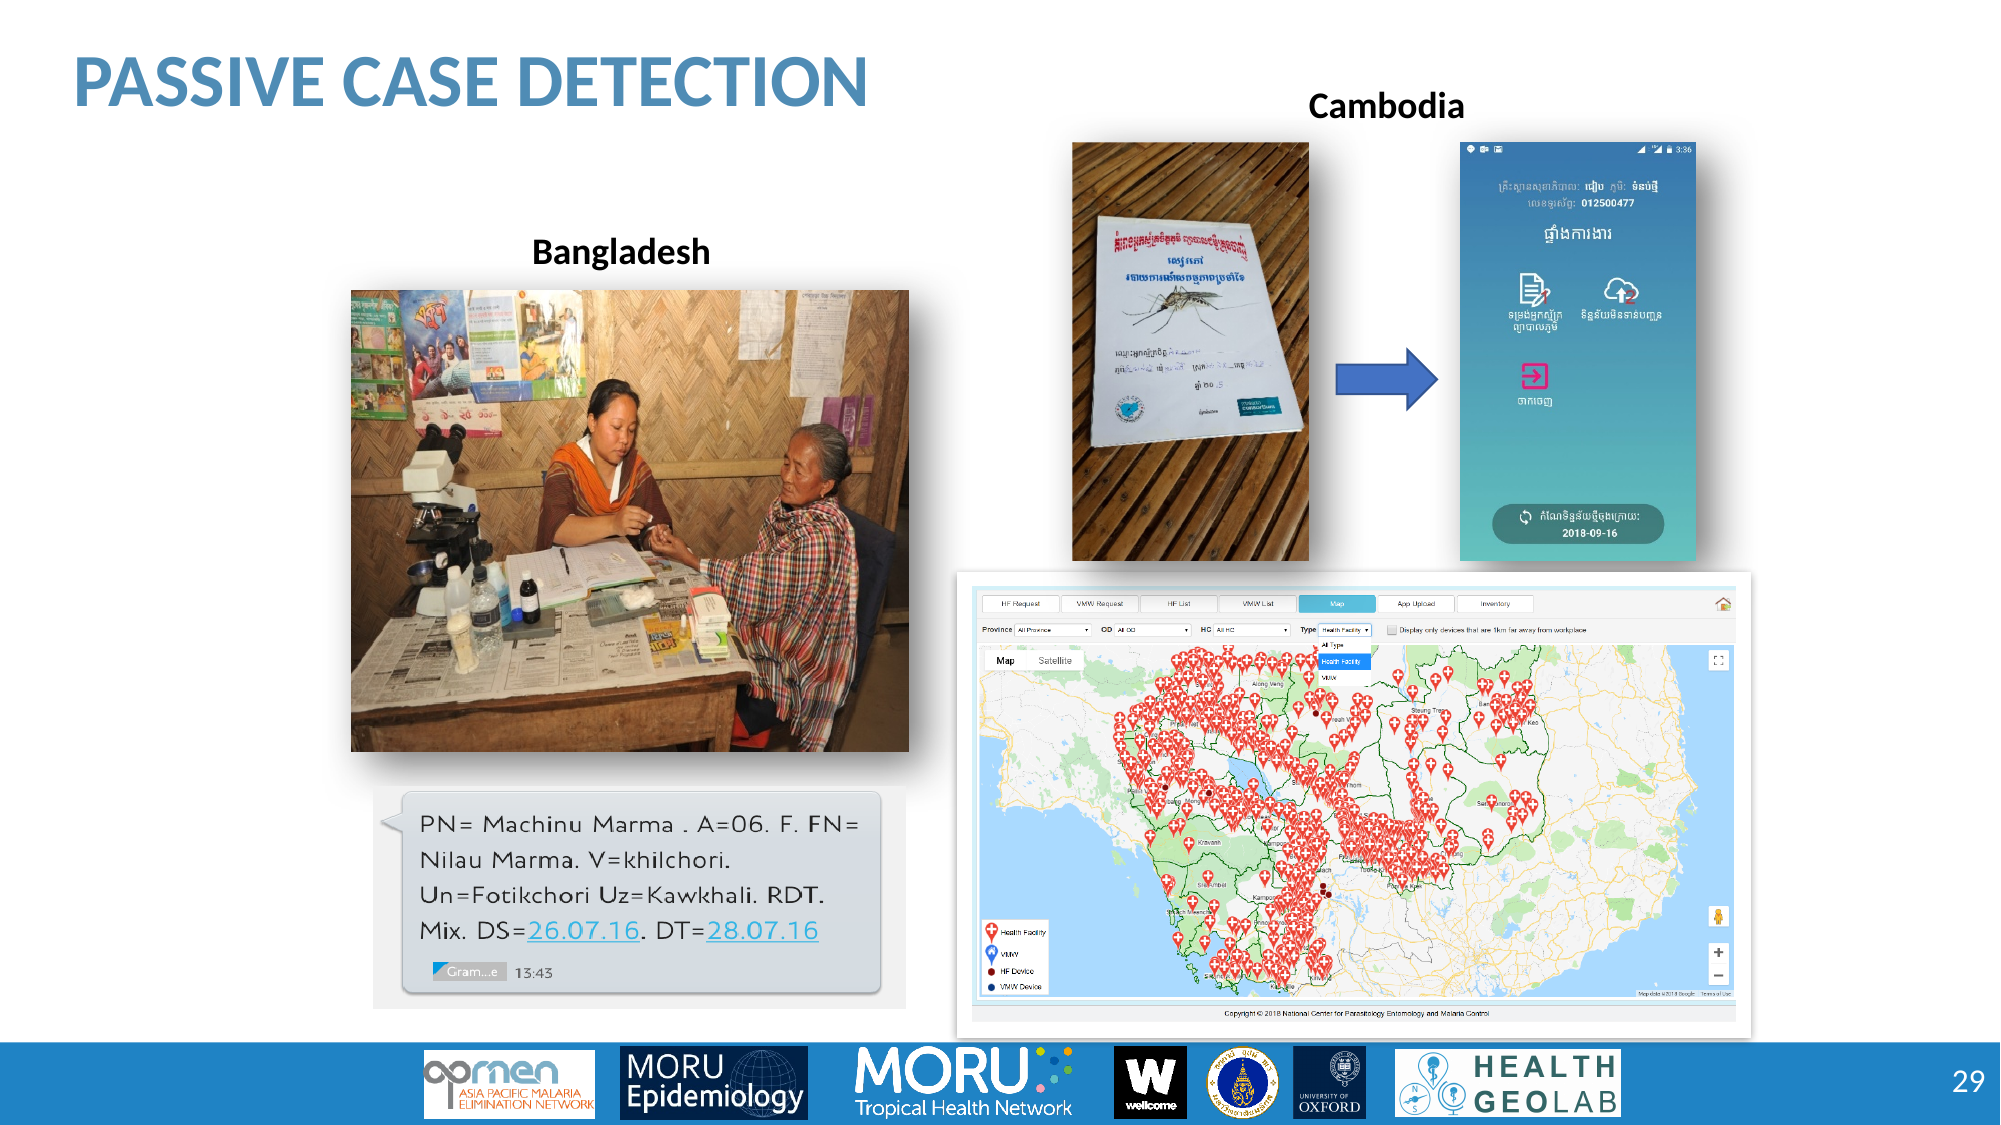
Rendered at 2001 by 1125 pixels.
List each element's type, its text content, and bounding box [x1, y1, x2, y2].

picture [1395, 1049, 1621, 1117]
picture [423, 1050, 595, 1119]
text_box Bangladesh [517, 219, 729, 280]
picture [855, 1046, 1072, 1119]
slide_number 29 [1883, 1052, 2000, 1113]
picture [620, 1046, 808, 1120]
picture [373, 786, 906, 1009]
text_box [1400, 347, 1439, 412]
text_box Passive Case Detection [0, 24, 2000, 139]
picture [1293, 1046, 1366, 1119]
picture [981, 143, 1400, 561]
picture [1114, 1046, 1187, 1119]
picture [351, 290, 909, 752]
picture [1460, 142, 1696, 561]
picture [1206, 1046, 1279, 1119]
picture [971, 586, 1737, 1024]
